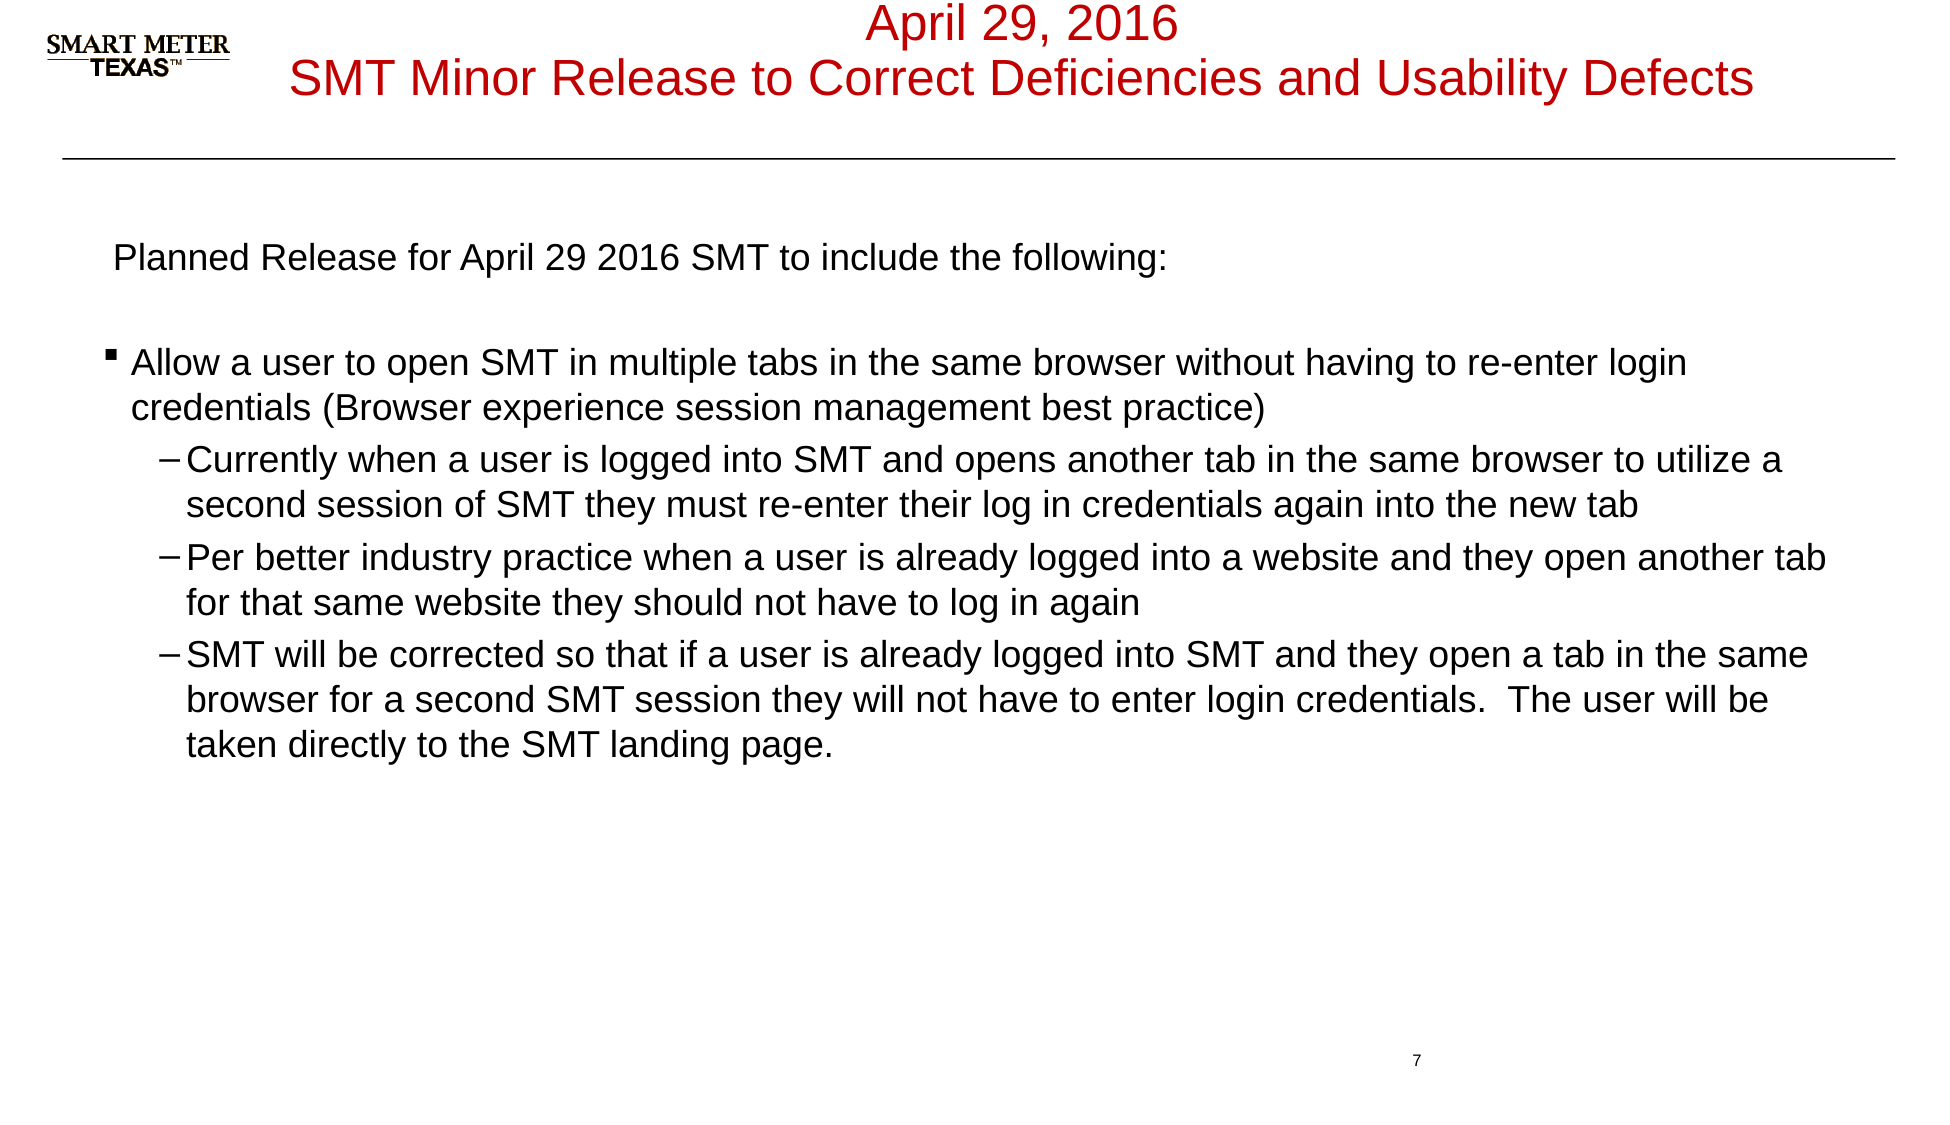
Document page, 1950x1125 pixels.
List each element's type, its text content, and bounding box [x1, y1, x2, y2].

title April 29, 2016 SMT Minor Release to Correct Deficiencies and Usability Defects [144, 0, 1901, 176]
list Planned Release for April 29 2016 SMT to include the following: Allow a user to open SMT in multiple tabs in the same browser without having to re-enter login credentials (Browser experience session management best practice) Currently when a user is logged into SMT and opens another tab in the same browser to utilize a second session of SMT they must re-enter their log in credentials again into the new tab Per better industry practice when a user is already logged into a website and they open another tab for that same website they should not have to log in again SMT will be corrected so that if a user is already logged into SMT and they open a tab in the same browser for a second SMT session they will not have to enter login credentials. The user will be taken directly to the SMT landing page. [87, 224, 1843, 1026]
slide_number 7 [1397, 1042, 1853, 1103]
picture [33, 24, 144, 84]
